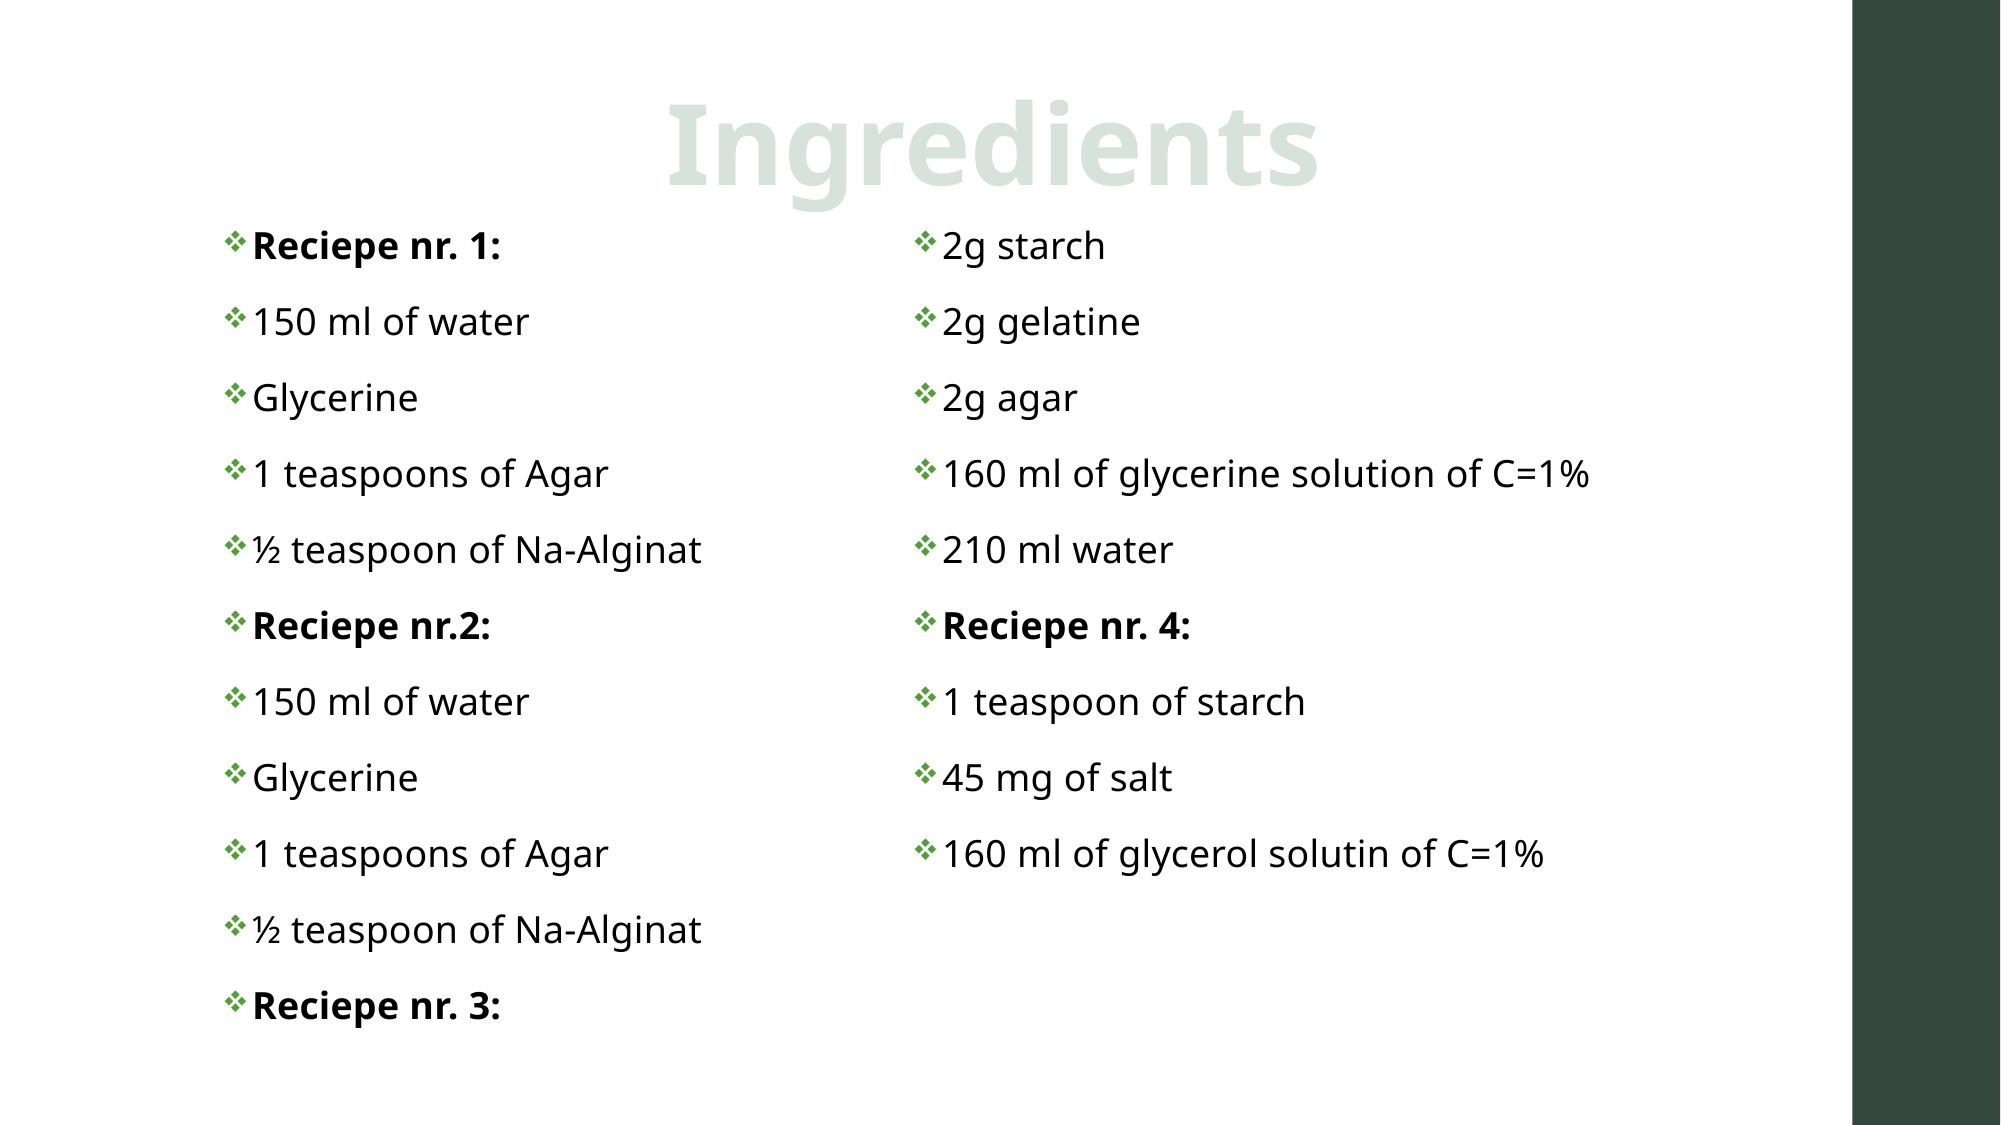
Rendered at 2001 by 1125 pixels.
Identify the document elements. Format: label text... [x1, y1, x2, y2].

list Reciepe nr. 1: 150 ml of water Glycerine 1 teaspoons of Agar ½ teaspoon of Na-Alginat Reciepe nr.2: 150 ml of water Glycerine 1 teaspoons of Agar ½ teaspoon of Na-Alginat Reciepe nr. 3: 2g starch 2g gelatine 2g agar 160 ml of glycerine solution of C=1% 210 ml water Reciepe nr. 4: 1 teaspoon of starch 45 mg of salt 160 ml of glycerol solutin of C=1% [206, 217, 1617, 1112]
text_box Ingredients [651, 65, 1337, 216]
